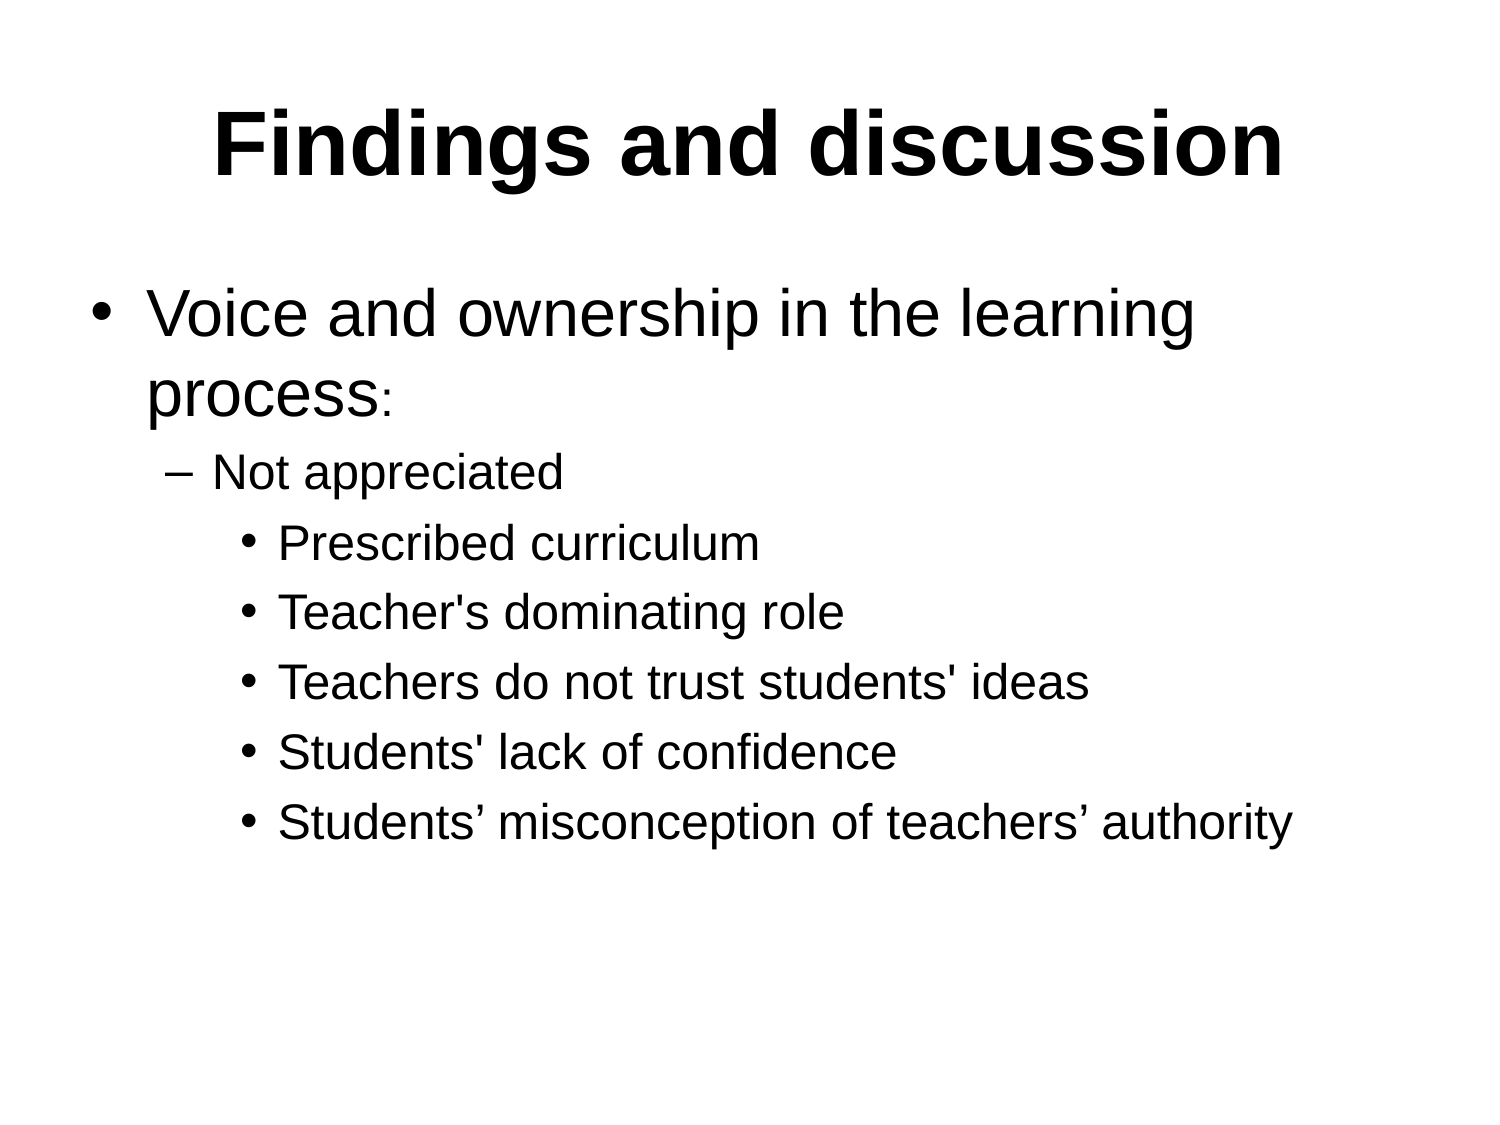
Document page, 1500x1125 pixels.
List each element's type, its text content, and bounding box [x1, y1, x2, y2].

title Findings and discussion [75, 45, 1425, 233]
list Voice and ownership in the learning process: Not appreciated Prescribed curriculum Teacher's dominating role Teachers do not trust students' ideas Students' lack of confidence Students’ misconception of teachers’ authority [75, 262, 1425, 1005]
